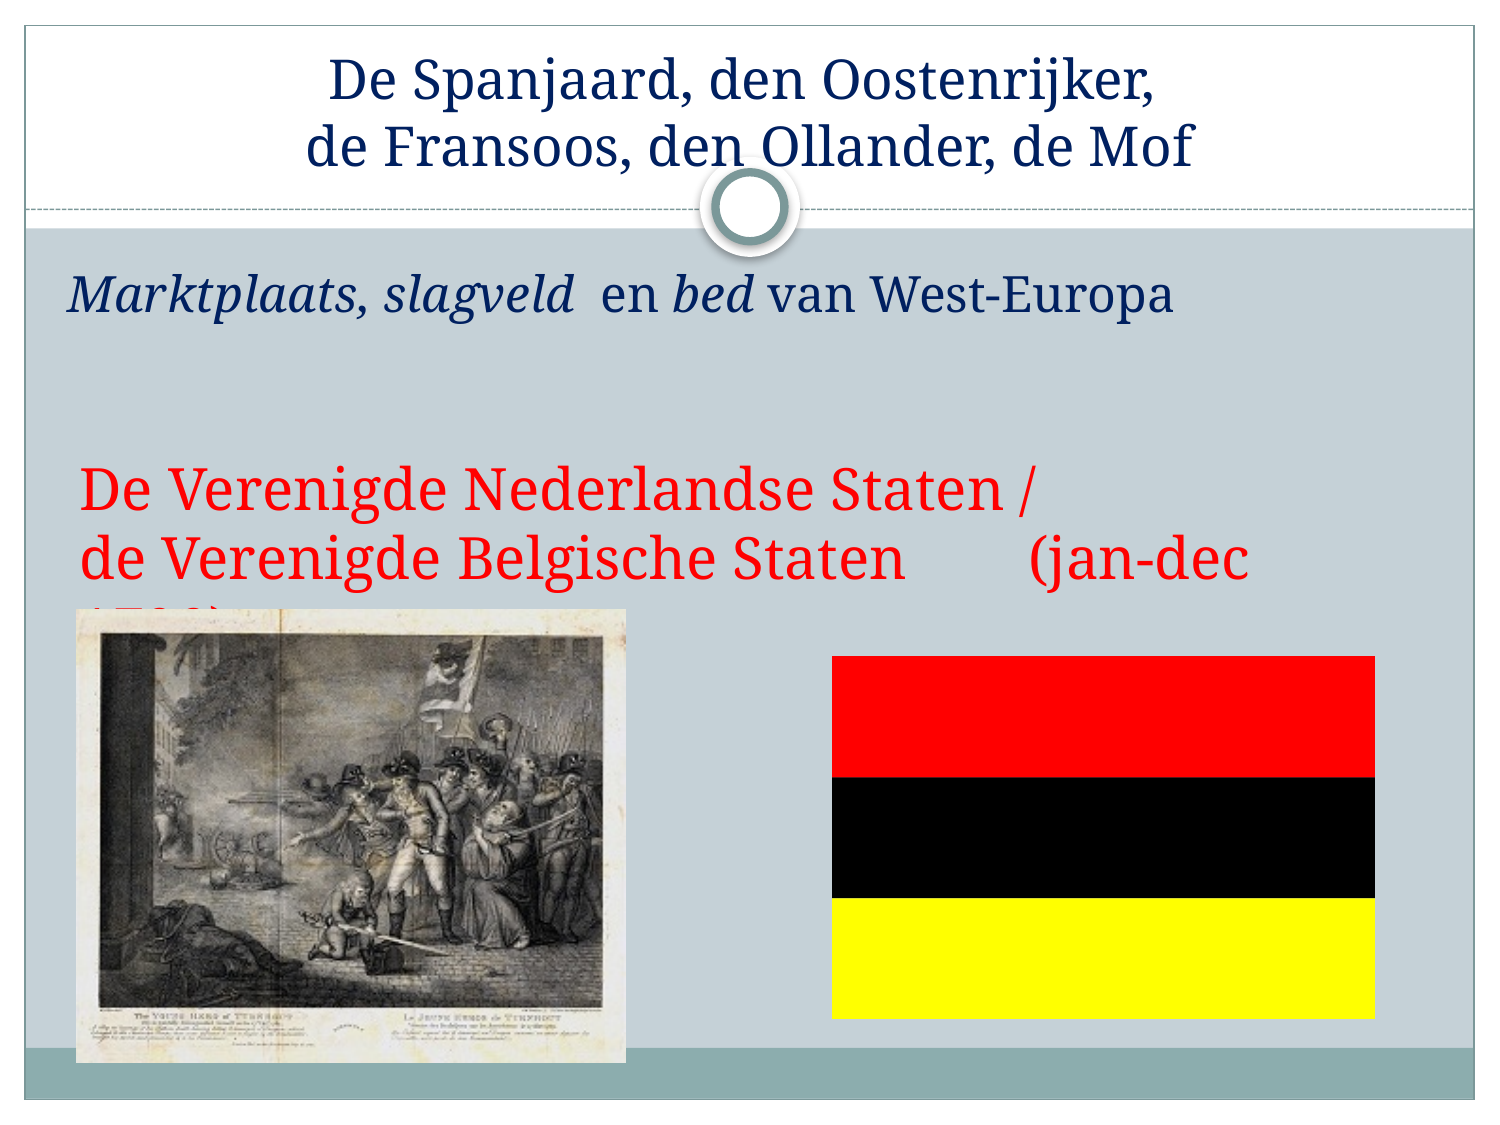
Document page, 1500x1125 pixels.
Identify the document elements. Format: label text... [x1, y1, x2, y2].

text_box Marktplaats, slagveld en bed van West-Europa [53, 255, 1436, 330]
picture [76, 609, 627, 1063]
text_box De Verenigde Nederlandse Staten / de Verenigde Belgische Staten (jan-dec 1790) [64, 444, 1376, 670]
title De Spanjaard, den Oostenrijker, de Fransoos, den Ollander, de Mof [49, 37, 1450, 185]
picture [832, 656, 1376, 1019]
